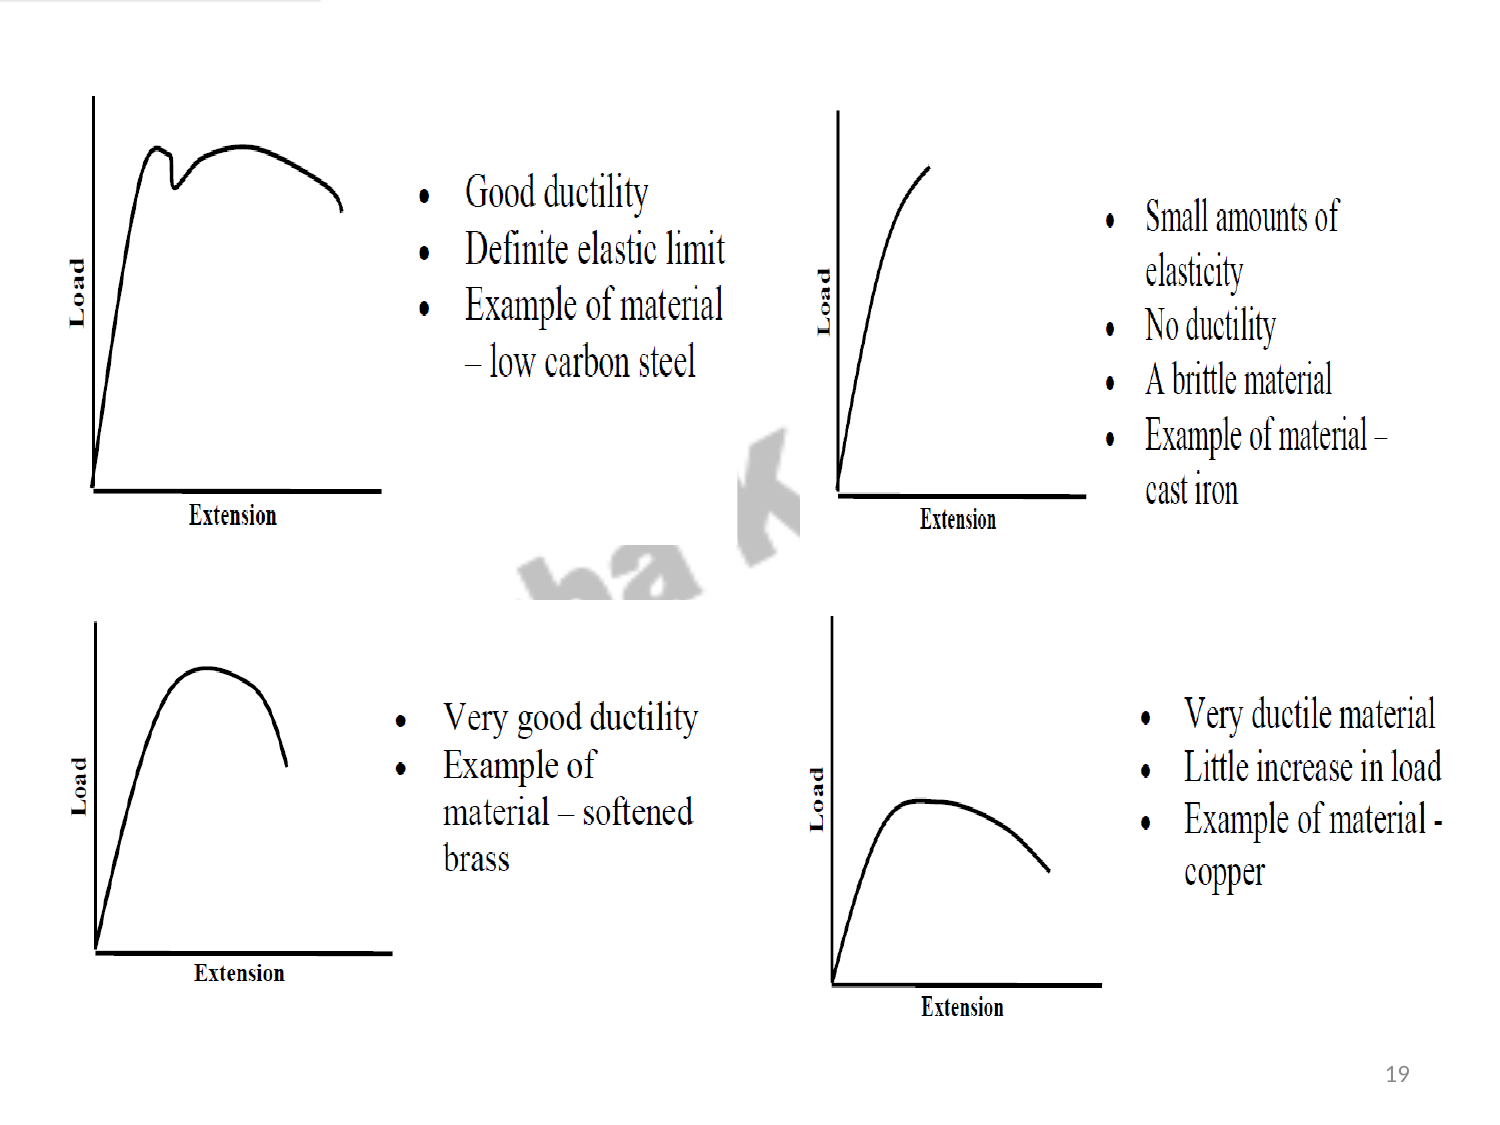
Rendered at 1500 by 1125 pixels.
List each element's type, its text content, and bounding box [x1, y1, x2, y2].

picture [799, 74, 1388, 551]
slide_number 19 [1074, 1044, 1425, 1103]
picture [787, 574, 1446, 1036]
picture [49, 37, 738, 545]
picture [49, 599, 726, 1018]
